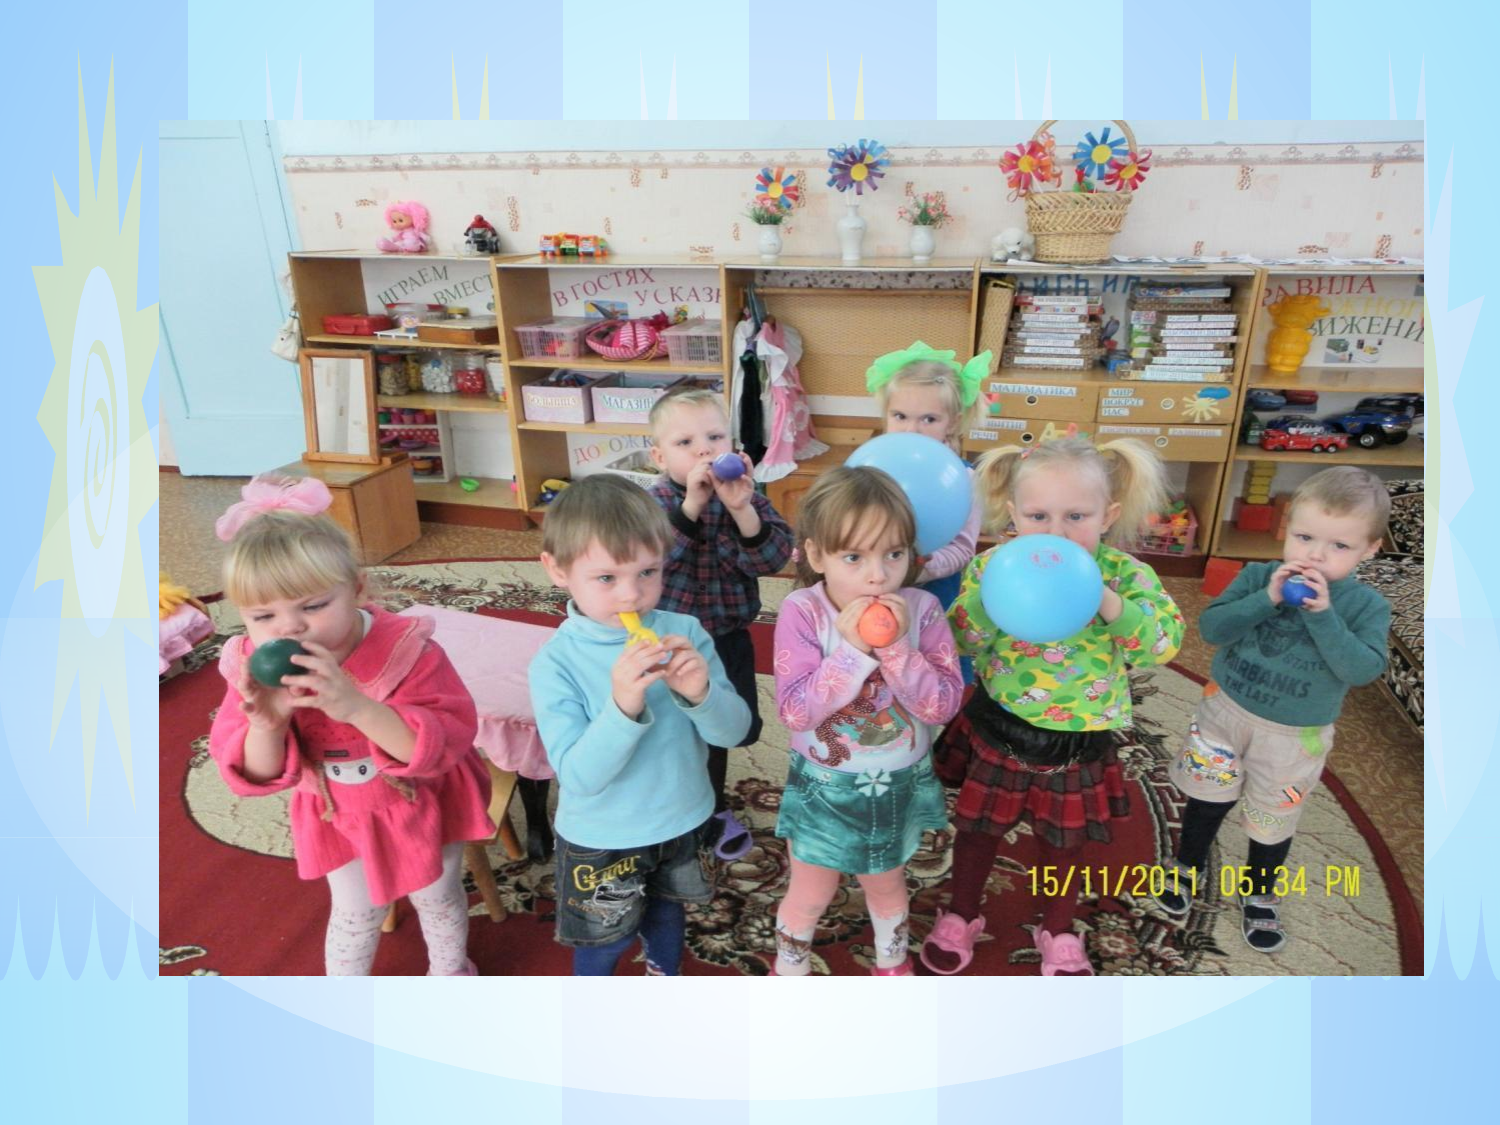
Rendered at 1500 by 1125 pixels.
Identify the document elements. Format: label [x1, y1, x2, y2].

list [158, 119, 1424, 977]
